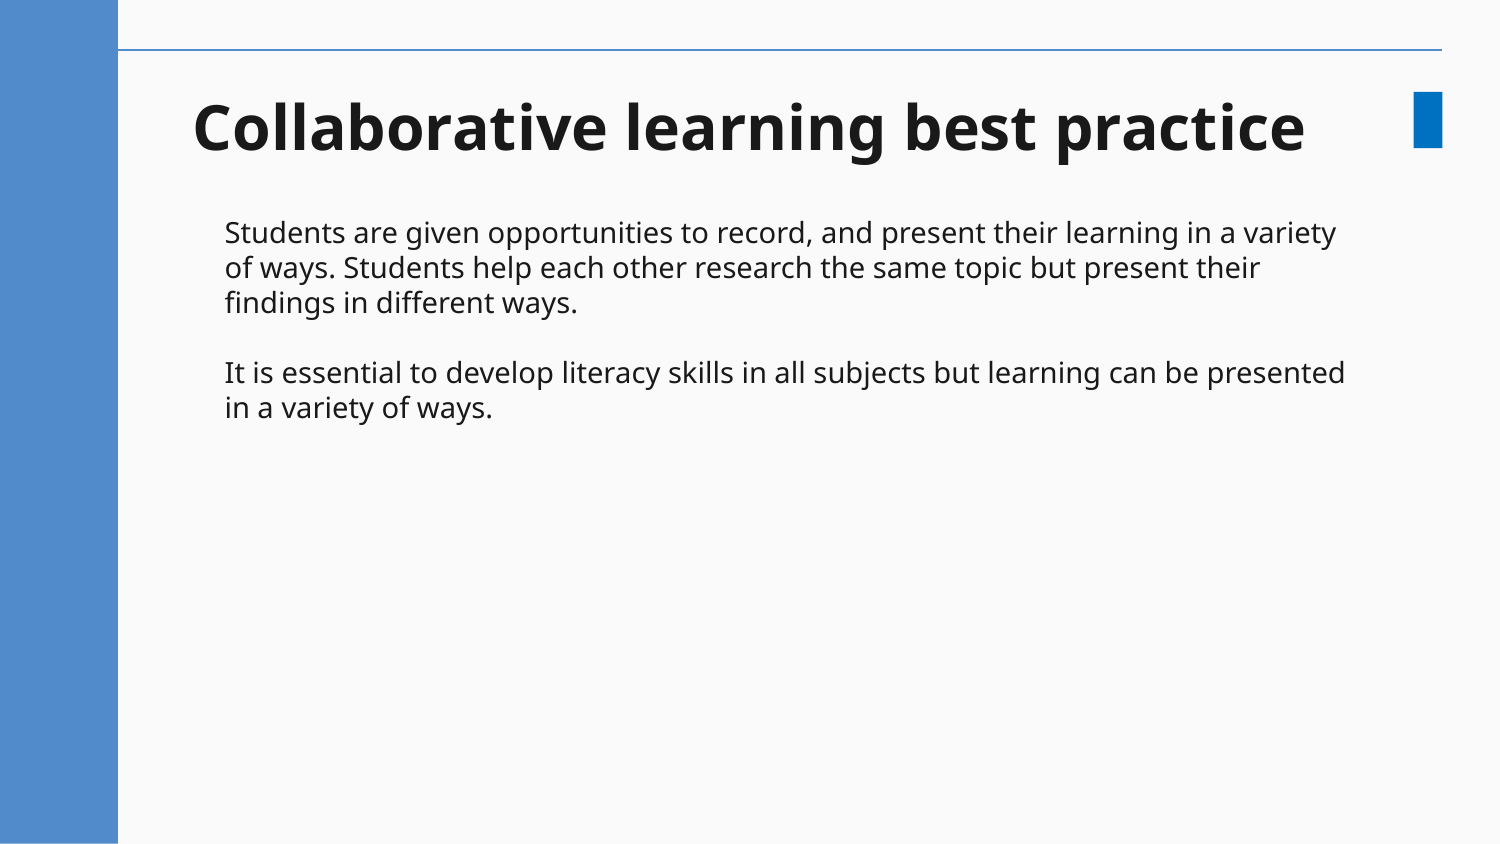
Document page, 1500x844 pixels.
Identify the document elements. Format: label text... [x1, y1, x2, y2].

title Collaborative learning best practice [118, 72, 1382, 167]
list Students are given opportunities to record, and present their learning in a variety of ways. Students help each other research the same topic but present their findings in different ways. It is essential to develop literacy skills in all subjects but learning can be presented in a variety of ways. [184, 199, 1382, 760]
